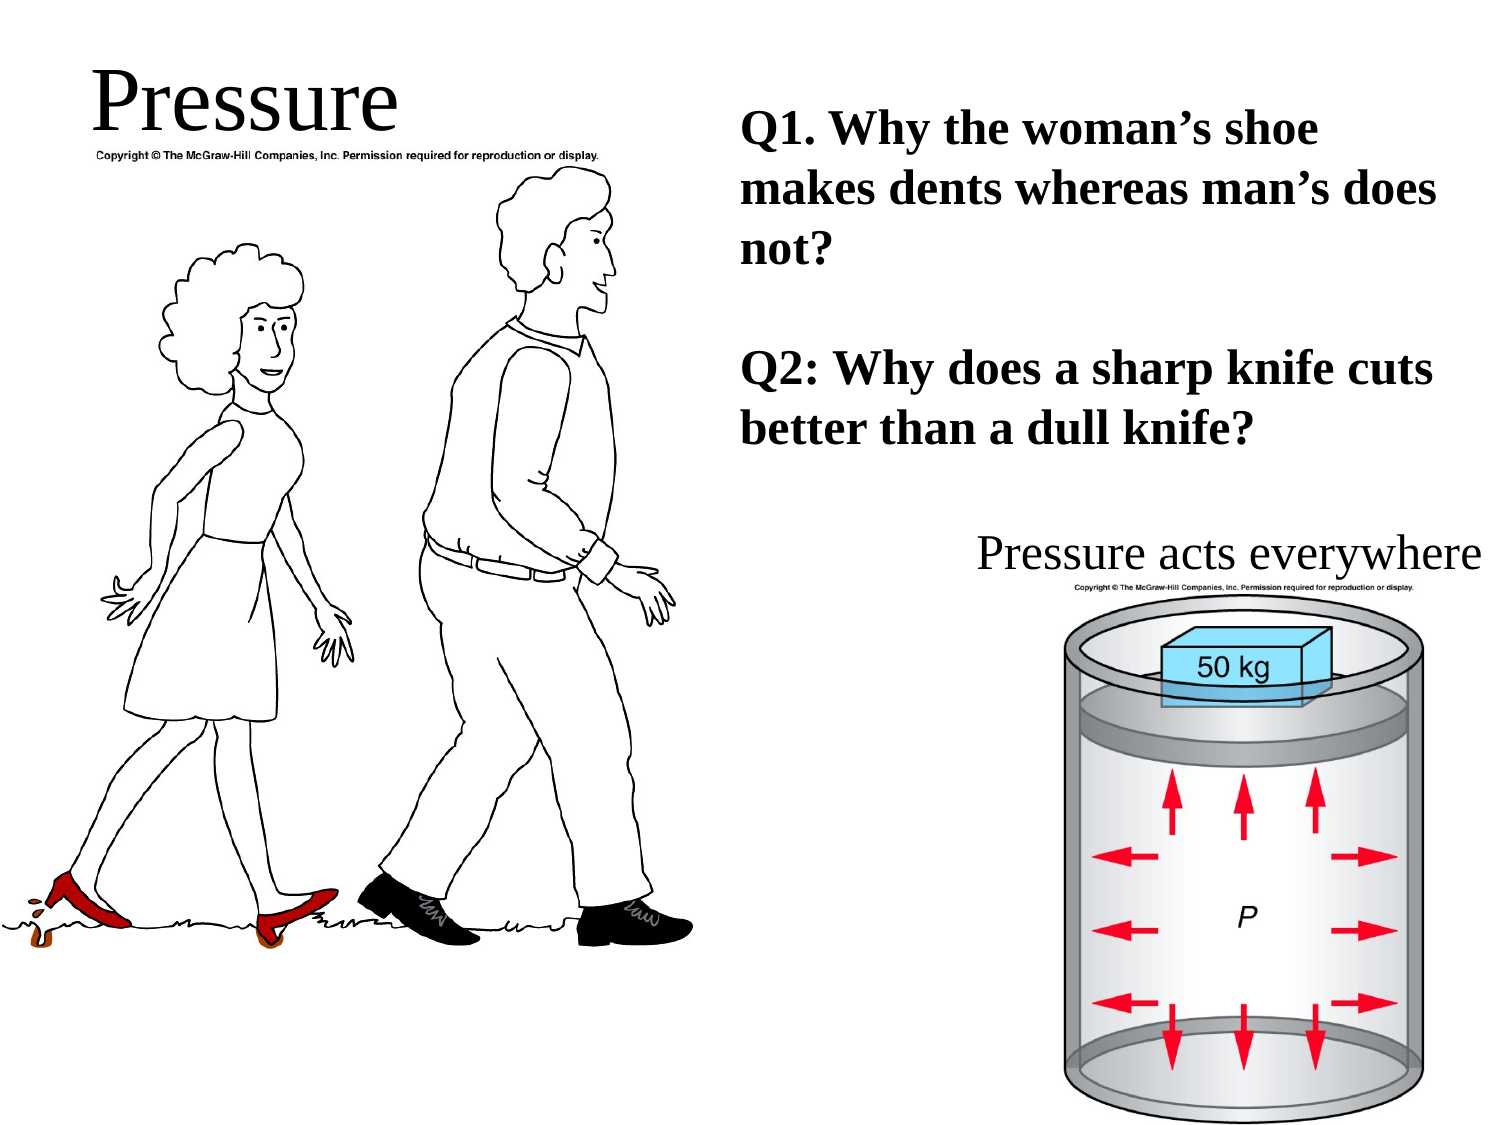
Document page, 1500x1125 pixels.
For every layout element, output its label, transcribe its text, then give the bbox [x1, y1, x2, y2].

title Pressure [74, 0, 1351, 188]
text_box Q1. Why the woman’s shoe makes dents whereas man’s does not? Q2: Why does a sharp knife cuts better than a dull knife? [724, 87, 1475, 463]
picture [1062, 583, 1426, 1125]
picture [0, 149, 695, 955]
text_box Pressure acts everywhere [961, 512, 1498, 588]
